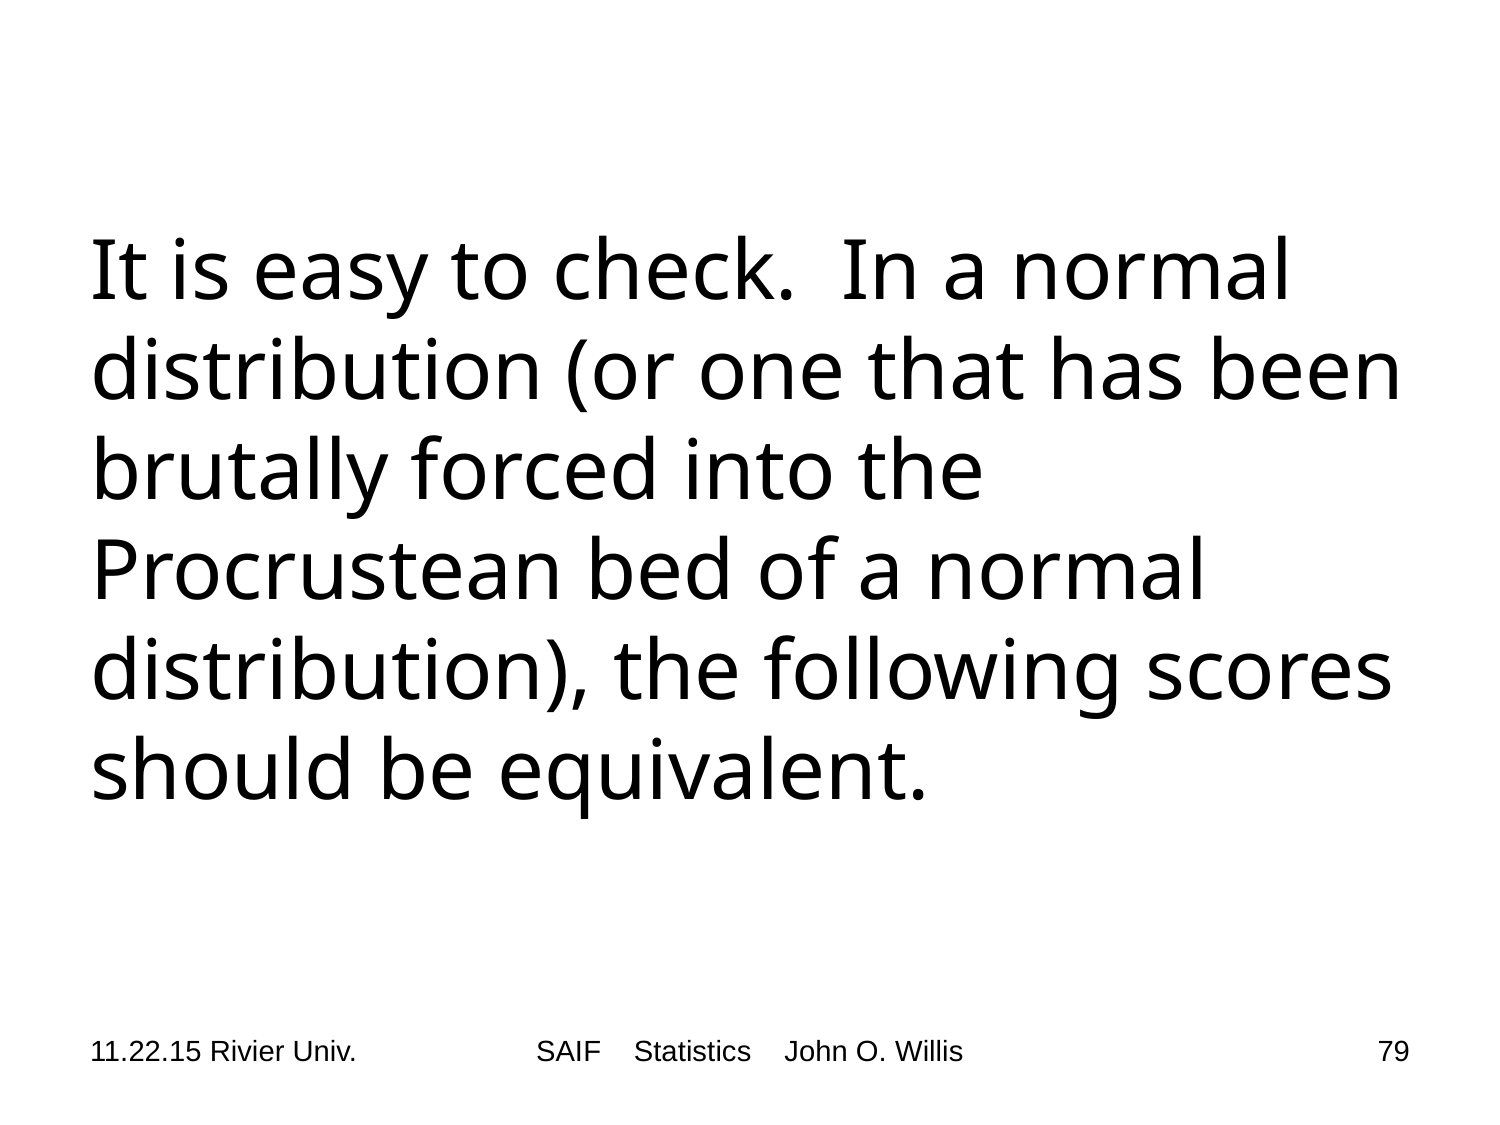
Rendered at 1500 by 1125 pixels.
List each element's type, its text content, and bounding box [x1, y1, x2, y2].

slide_number 79 [1074, 1024, 1425, 1103]
title It is easy to check. In a normal distribution (or one that has been brutally forced into the Procrustean bed of a normal distribution), the following scores should be equivalent. [75, 82, 1463, 950]
footer SAIF Statistics John O. Willis [512, 1024, 988, 1103]
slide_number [75, 1024, 425, 1103]
